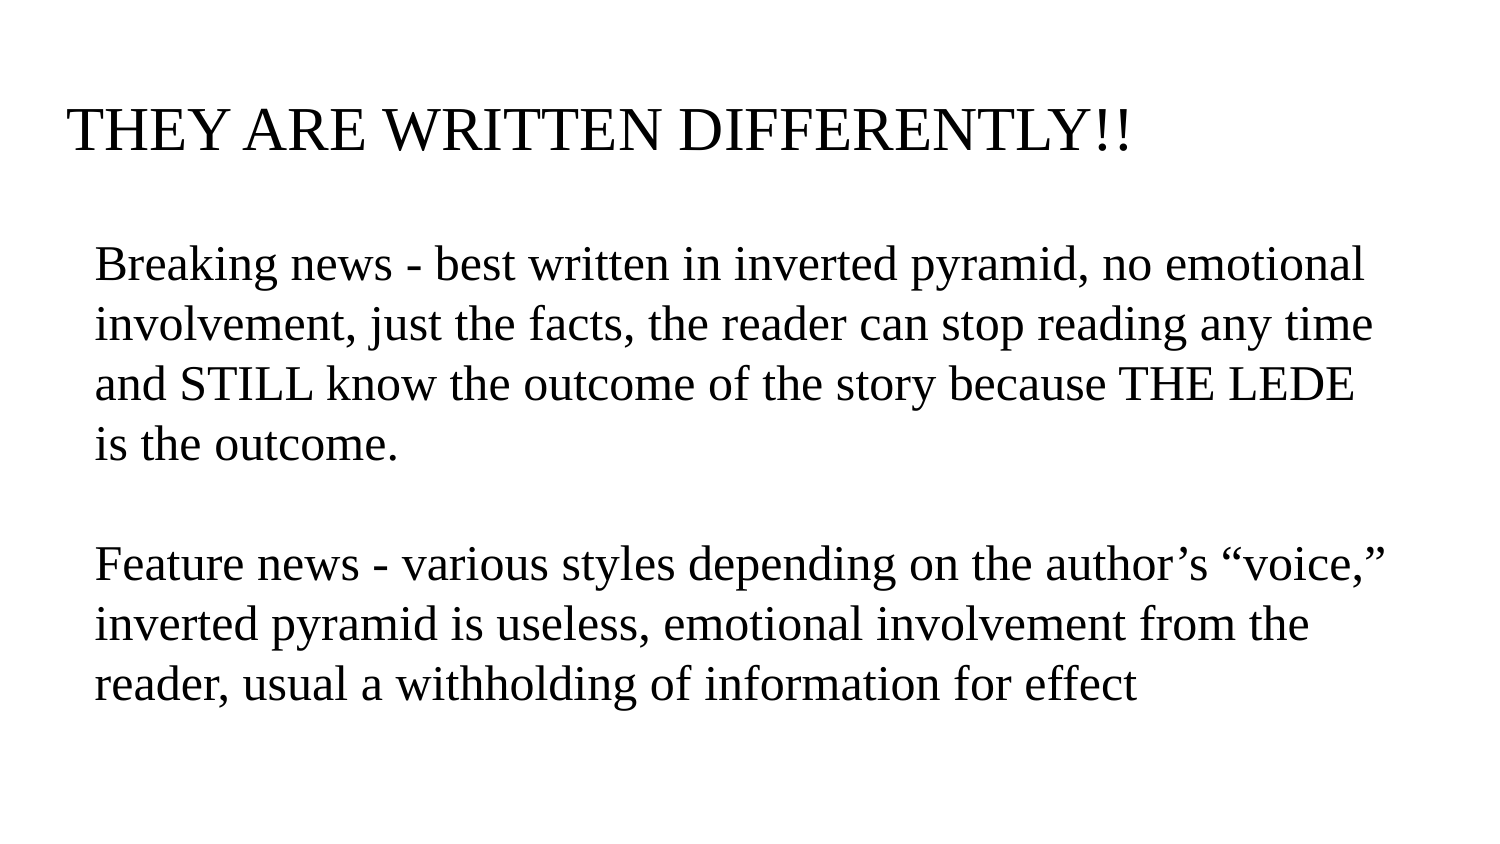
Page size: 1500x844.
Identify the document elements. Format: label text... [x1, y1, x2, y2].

title THEY ARE WRITTEN DIFFERENTLY!! [51, 72, 1449, 167]
text_box Breaking news - best written in inverted pyramid, no emotional involvement, just the facts, the reader can stop reading any time and STILL know the outcome of the story because THE LEDE is the outcome. Feature news - various styles depending on the author’s “voice,” inverted pyramid is useless, emotional involvement from the reader, usual a withholding of information for effect [79, 215, 1416, 805]
